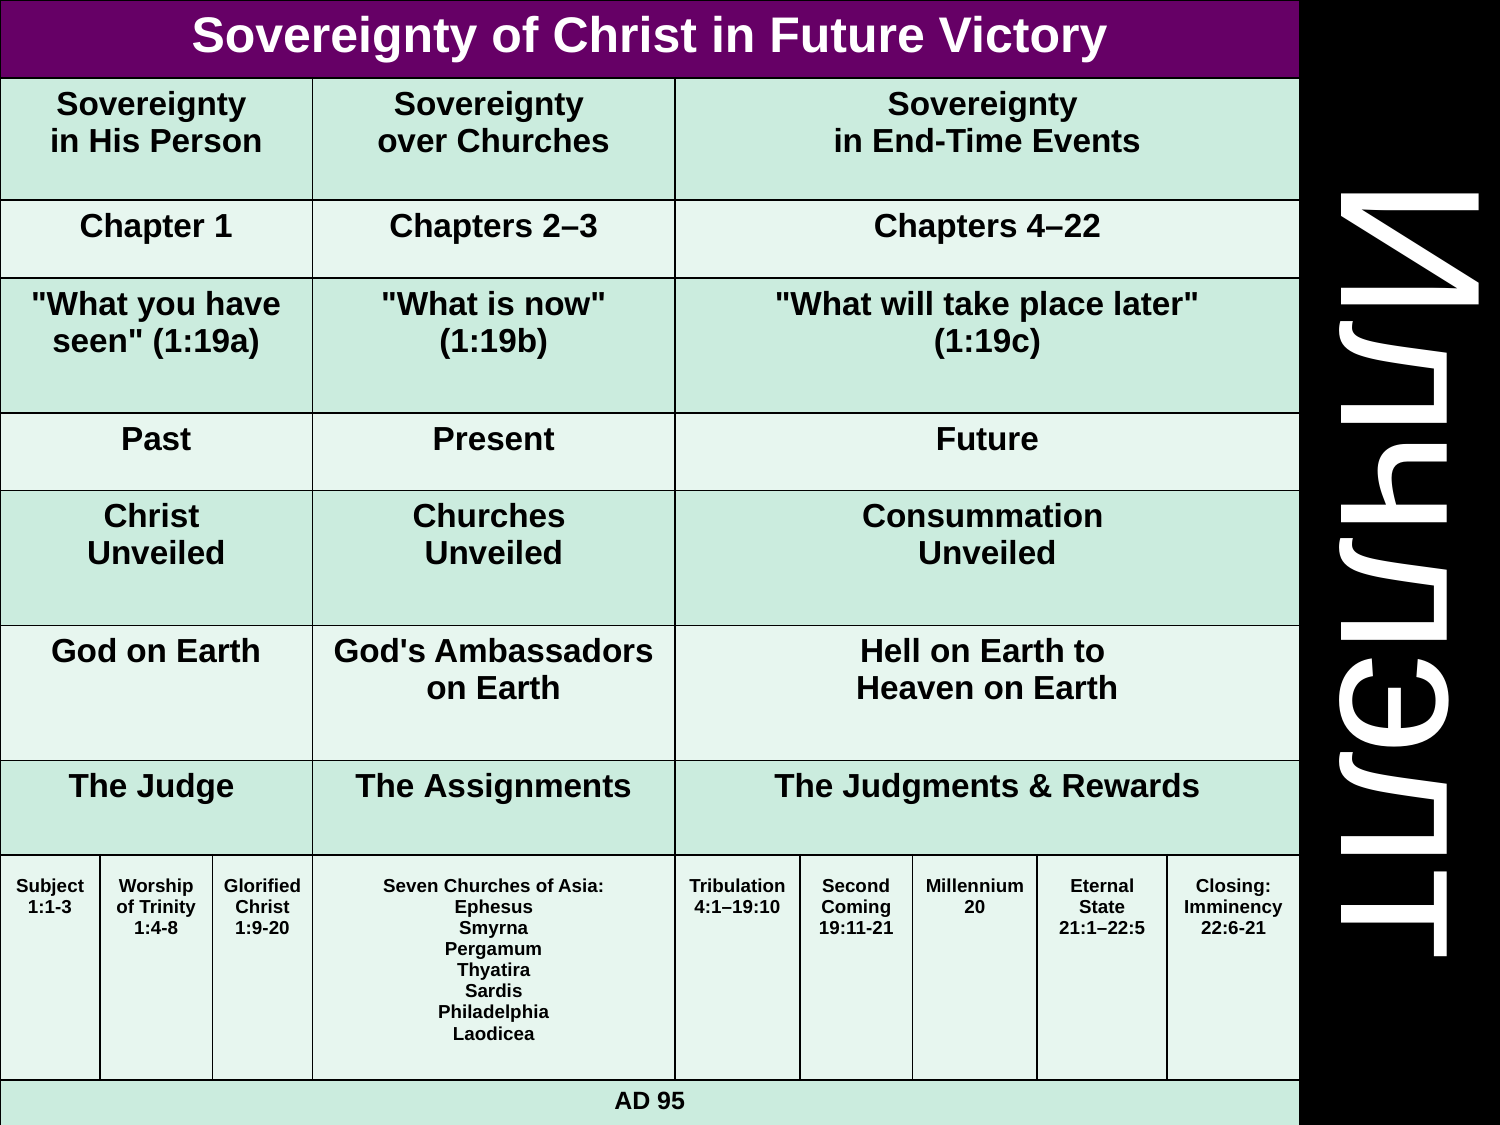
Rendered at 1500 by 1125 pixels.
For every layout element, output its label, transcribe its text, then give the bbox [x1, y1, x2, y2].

table_cell Tribulation 4:1–19:10 [676, 856, 799, 1079]
table_cell Chapter 1 [1, 201, 312, 277]
table_cell Chapters 4–22 [676, 201, 1299, 277]
table_cell AD 95 [1, 1081, 1299, 1125]
table_cell Closing: Imminency 22:6-21 [1168, 856, 1299, 1079]
title Илчлэлт [1301, 0, 1500, 1125]
table_cell Sovereignty over Churches [313, 79, 674, 199]
table_cell Eternal State 21:1–22:5 [1038, 856, 1166, 1079]
table_cell Second Coming 19:11-21 [801, 856, 912, 1079]
table_cell "What you have seen" (1:19a) [1, 279, 312, 412]
table_cell Future [676, 414, 1299, 490]
table_cell Churches Unveiled [313, 491, 674, 625]
table_cell Present [313, 414, 674, 490]
table_cell Christ Unveiled [1, 491, 312, 625]
table_cell Glorified Christ 1:9-20 [213, 856, 312, 1079]
table_cell "What is now" (1:19b) [313, 279, 674, 412]
table_cell The Judge [1, 761, 312, 854]
table_cell Consummation Unveiled [676, 491, 1299, 625]
table_cell Sovereignty in His Person [1, 79, 312, 199]
table_cell Millennium 20 [913, 856, 1036, 1079]
table_cell Chapters 2–3 [313, 201, 674, 277]
table_cell Worship of Trinity 1:4-8 [101, 856, 212, 1079]
table_cell Sovereignty in End-Time Events [676, 79, 1299, 199]
table_header Sovereignty of Christ in Future Victory [1, 1, 1299, 77]
table_cell Subject 1:1-3 [1, 856, 99, 1079]
table_cell God's Ambassadors on Earth [313, 626, 674, 760]
table_cell "What will take place later" (1:19c) [676, 279, 1299, 412]
table_cell The Judgments & Rewards [676, 761, 1299, 854]
table_cell The Assignments [313, 761, 674, 854]
table_cell Seven Churches of Asia: Ephesus Smyrna Pergamum Thyatira Sardis Philadelphia Laodicea [313, 856, 674, 1079]
table_cell Past [1, 414, 312, 490]
table_cell God on Earth [1, 626, 312, 760]
table_cell Hell on Earth to Heaven on Earth [676, 626, 1299, 760]
